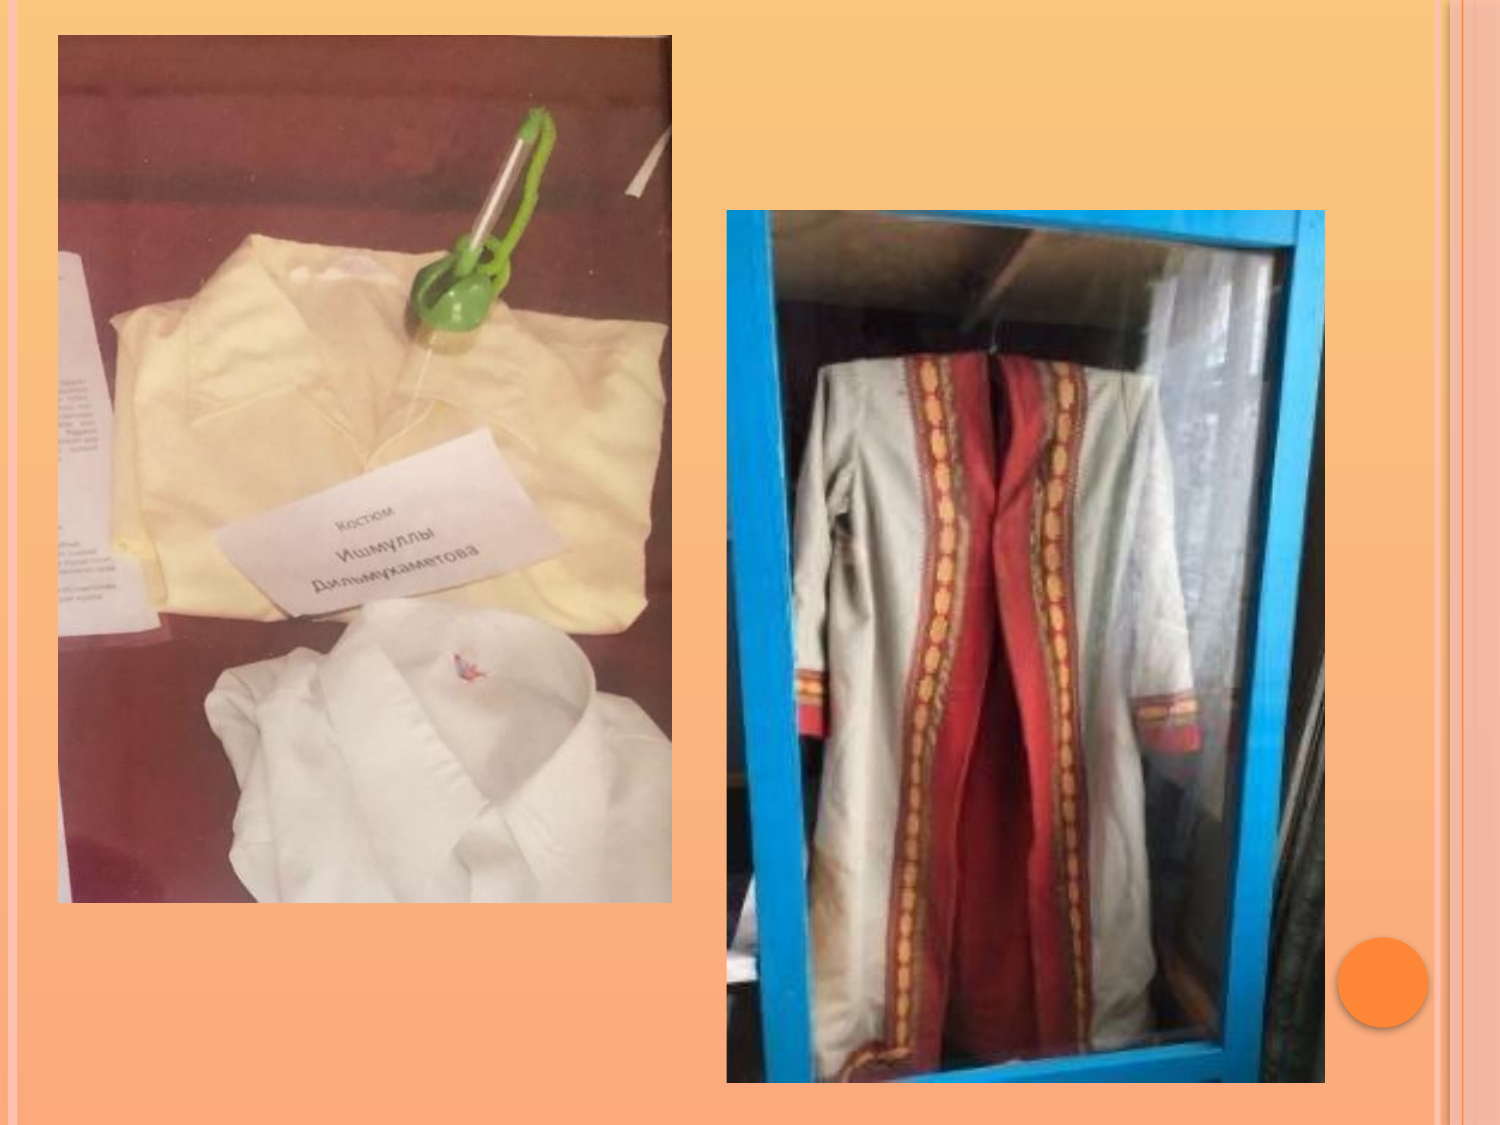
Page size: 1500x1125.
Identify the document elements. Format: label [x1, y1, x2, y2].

list [725, 210, 1326, 1084]
list [58, 34, 673, 903]
